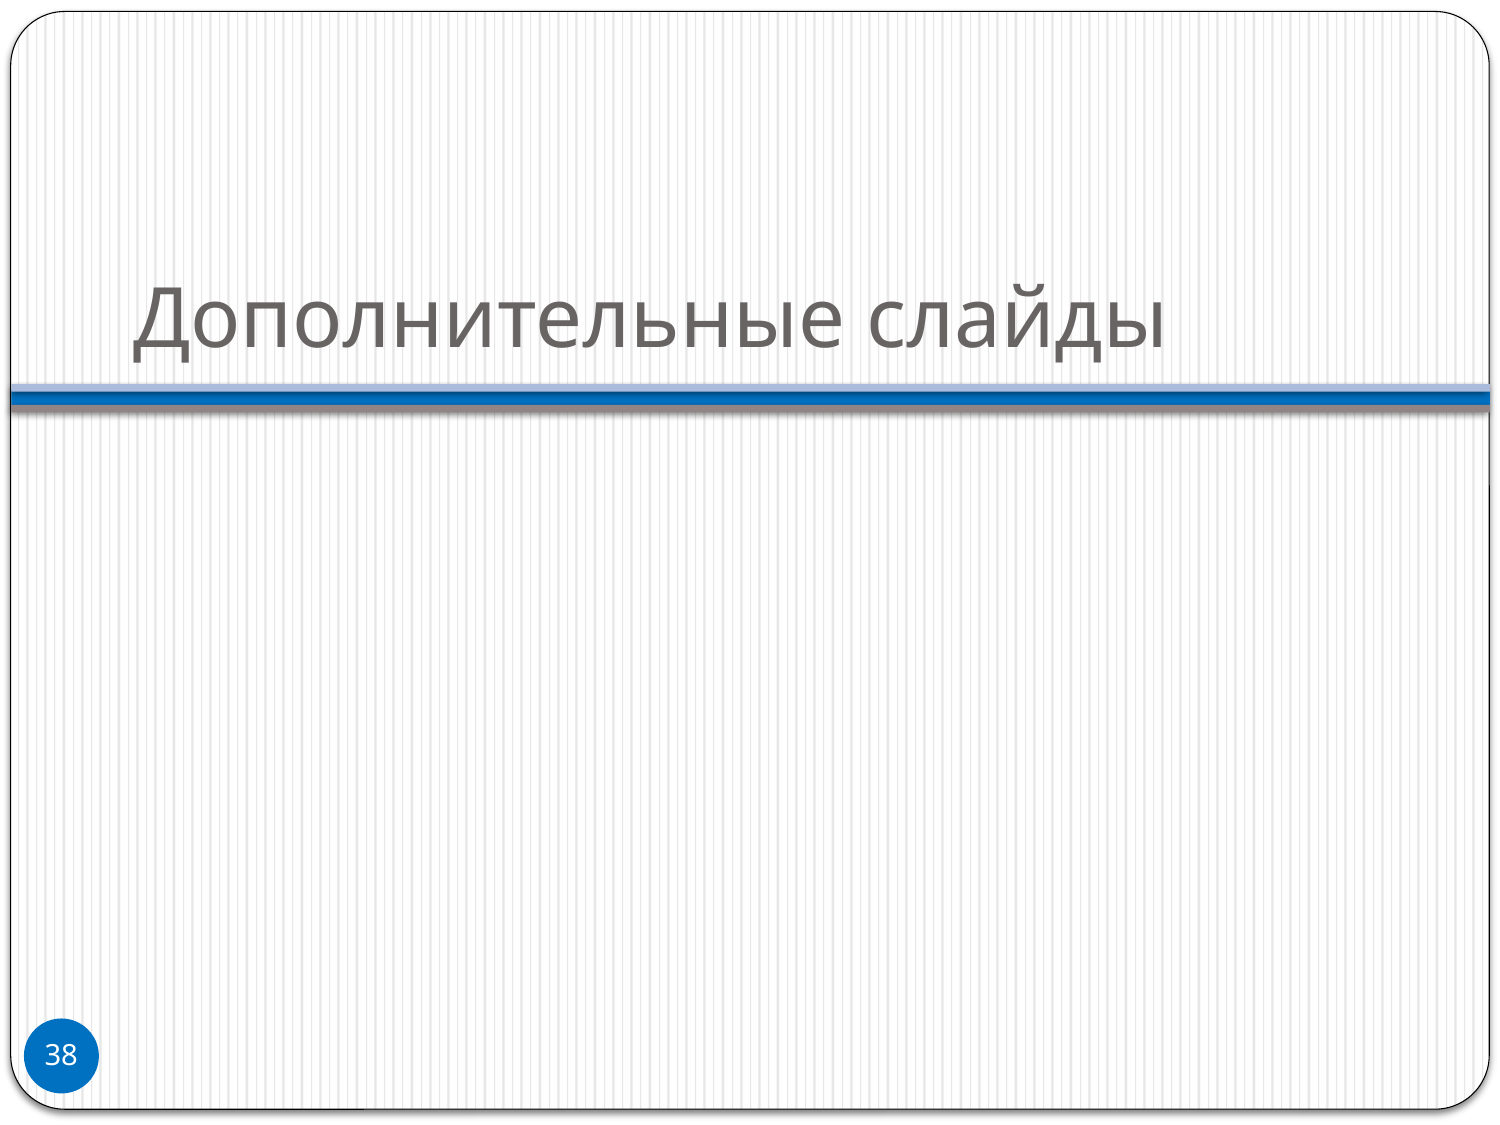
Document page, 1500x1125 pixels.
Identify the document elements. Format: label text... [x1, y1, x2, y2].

title Дополнительные слайды [118, 156, 1394, 380]
slide_number 38 [23, 1018, 99, 1094]
